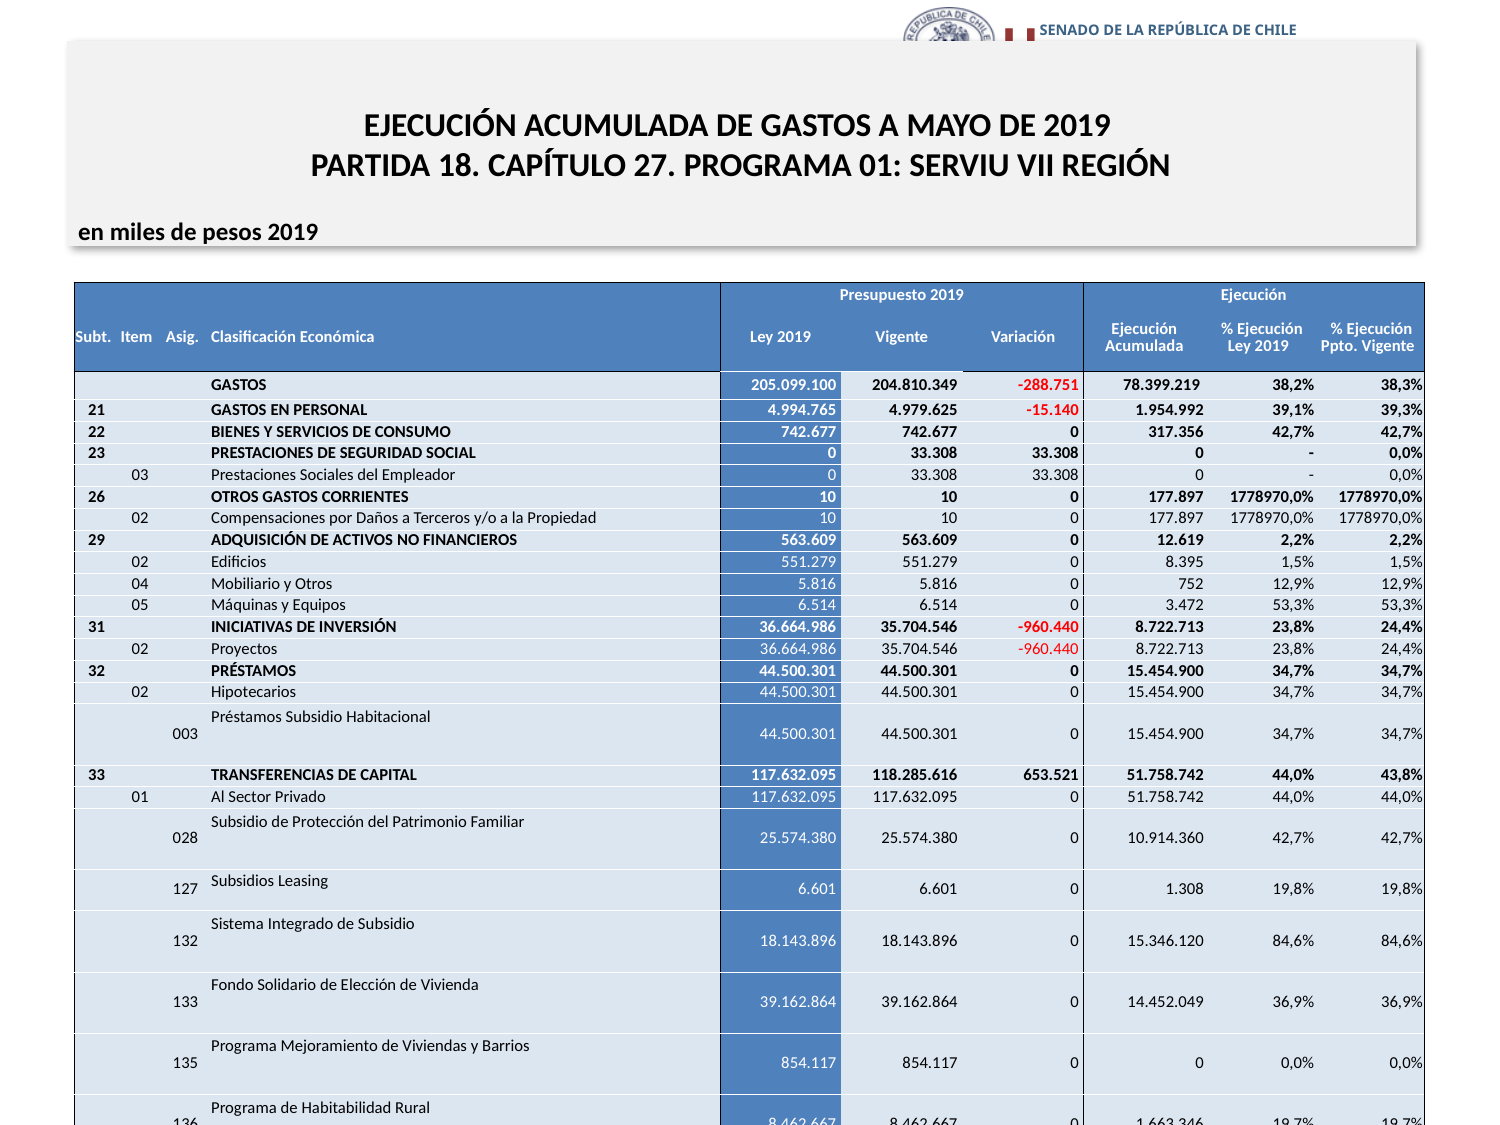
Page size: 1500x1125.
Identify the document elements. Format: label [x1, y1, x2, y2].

table_cell [721, 552, 1083, 573]
table_cell [75, 973, 720, 1033]
table_cell [75, 617, 720, 638]
table_cell [1084, 704, 1424, 765]
table_cell [75, 809, 720, 869]
table_cell [1084, 372, 1424, 399]
table_cell [75, 1095, 720, 1125]
table_cell [75, 465, 720, 486]
table_cell [721, 531, 1083, 551]
table_cell [721, 400, 1083, 421]
table_cell [75, 766, 720, 786]
table_cell [1084, 809, 1424, 869]
table_header [1084, 283, 1424, 305]
table_cell [721, 1034, 1083, 1094]
table_cell [1084, 639, 1424, 660]
table_cell [1084, 487, 1424, 508]
table_cell [75, 422, 720, 443]
table_cell [1084, 531, 1424, 551]
table_cell [75, 574, 720, 595]
table_cell [721, 596, 1083, 616]
table_cell [721, 870, 1083, 910]
table_cell [721, 766, 1083, 786]
table_cell [721, 973, 1083, 1033]
table_cell [1084, 509, 1424, 530]
table_header [75, 283, 720, 305]
table_cell [1084, 422, 1424, 443]
table_cell [75, 305, 720, 371]
table_cell [1084, 787, 1424, 808]
table_cell [721, 683, 1083, 703]
table_cell [721, 661, 1083, 682]
table_cell [75, 1034, 720, 1094]
table_cell [75, 870, 720, 910]
table_cell [1084, 305, 1424, 371]
table_cell [75, 704, 720, 765]
table_cell [1084, 552, 1424, 573]
table_cell [721, 809, 1083, 869]
table_cell [75, 372, 720, 399]
table_cell [75, 787, 720, 808]
table_cell [721, 509, 1083, 530]
table_cell [721, 911, 1083, 972]
table_cell [721, 704, 1083, 765]
table_cell [1084, 870, 1424, 910]
table_cell [1084, 911, 1424, 972]
table_cell [1084, 400, 1424, 421]
table_cell [75, 911, 720, 972]
table_cell [75, 487, 720, 508]
table_cell [721, 305, 1083, 371]
text_box [63, 208, 1414, 283]
table_cell [75, 683, 720, 703]
table_cell [1084, 444, 1424, 464]
picture [903, 7, 997, 41]
table_cell [75, 531, 720, 551]
table_cell [721, 787, 1083, 808]
table_cell [1084, 1034, 1424, 1094]
table_cell [721, 617, 1083, 638]
table_cell [1084, 661, 1424, 682]
table_cell [75, 661, 720, 682]
table_cell [75, 552, 720, 573]
table_cell [721, 487, 1083, 508]
table_cell [721, 422, 1083, 443]
table_cell [1084, 1095, 1424, 1125]
table_cell [1084, 574, 1424, 595]
table_cell [75, 444, 720, 464]
table_cell [721, 465, 1083, 486]
table_cell [721, 574, 1083, 595]
table_cell [1084, 766, 1424, 786]
table_cell [721, 372, 1083, 399]
table_cell [1084, 596, 1424, 616]
table_cell [75, 639, 720, 660]
table_cell [75, 400, 720, 421]
table_header [721, 283, 1083, 305]
table_cell [1084, 973, 1424, 1033]
table_cell [721, 1095, 1083, 1125]
title [67, 41, 1415, 246]
table_cell [721, 444, 1083, 464]
table_cell [1084, 465, 1424, 486]
table_cell [75, 596, 720, 616]
table_cell [1084, 683, 1424, 703]
table_cell [75, 509, 720, 530]
table_cell [1084, 617, 1424, 638]
table_cell [721, 639, 1083, 660]
